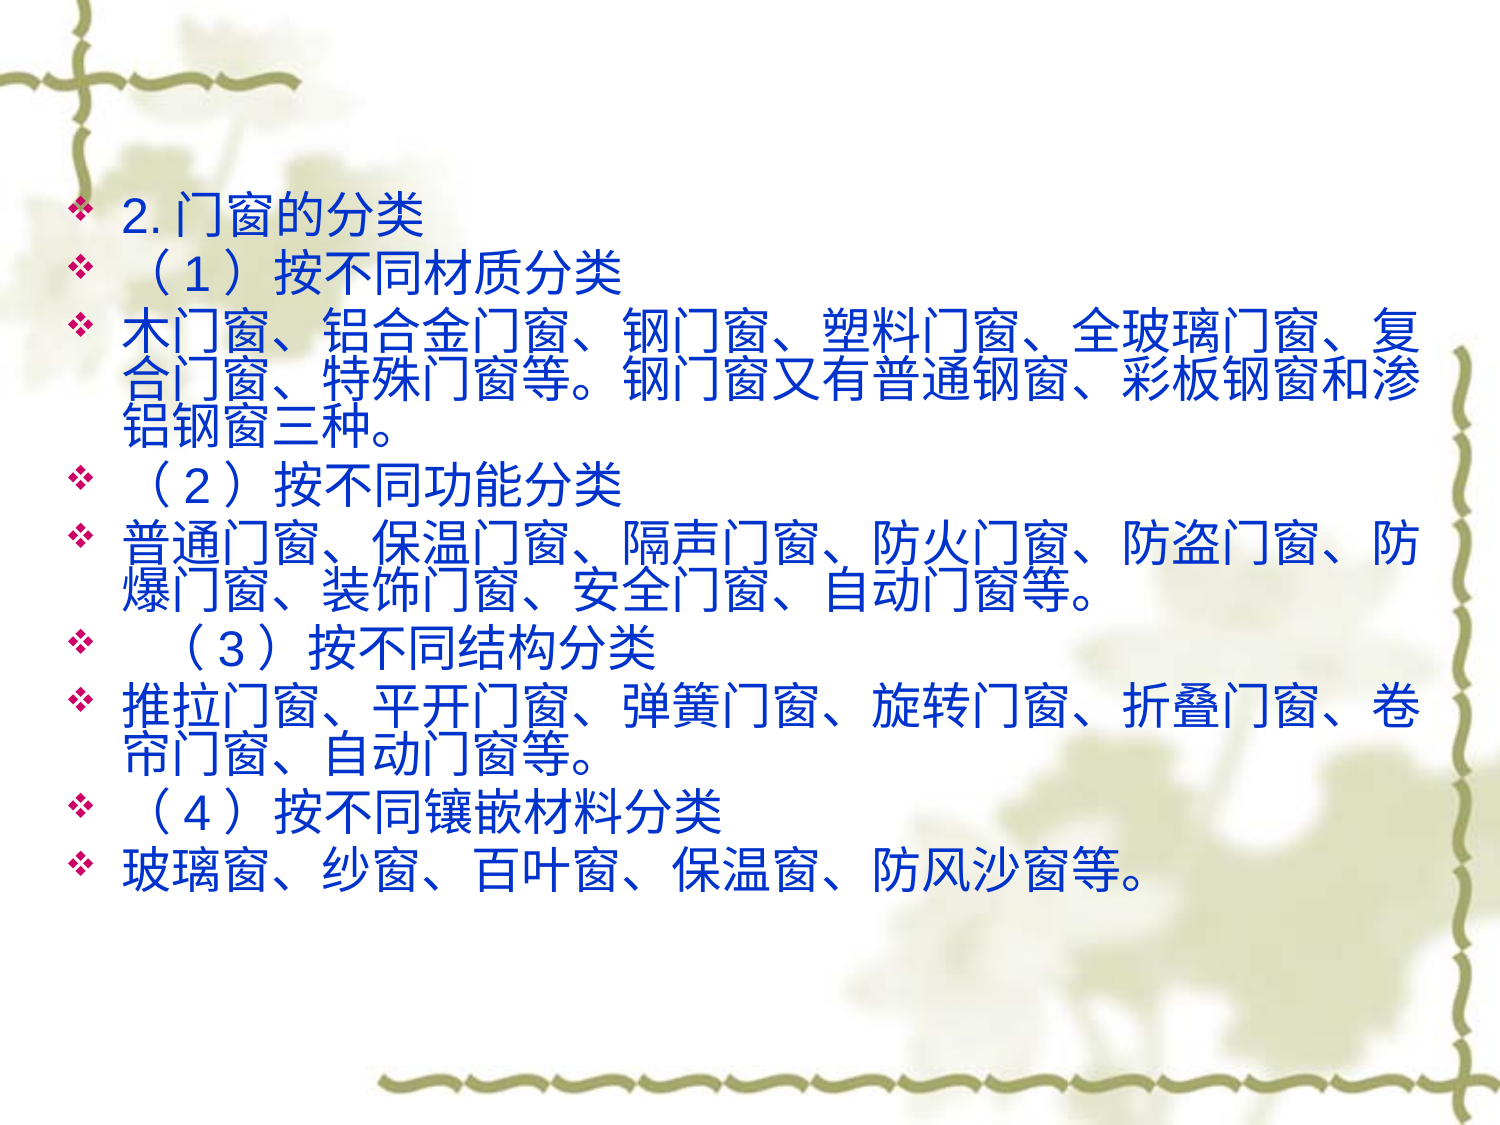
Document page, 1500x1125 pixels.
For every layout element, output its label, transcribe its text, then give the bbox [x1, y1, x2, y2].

list 2.门窗的分类 （1）按不同材质分类 木门窗、铝合金门窗、钢门窗、塑料门窗、全玻璃门窗、复合门窗、特殊门窗等。钢门窗又有普通钢窗、彩板钢窗和渗铝钢窗三种。 （2）按不同功能分类 普通门窗、保温门窗、隔声门窗、防火门窗、防盗门窗、防爆门窗、装饰门窗、安全门窗、自动门窗等。 （3）按不同结构分类 推拉门窗、平开门窗、弹簧门窗、旋转门窗、折叠门窗、卷帘门窗、自动门窗等。 （4）按不同镶嵌材料分类 玻璃窗、纱窗、百叶窗、保温窗、防风沙窗等。 [50, 187, 1451, 950]
picture [0, 0, 1500, 1125]
